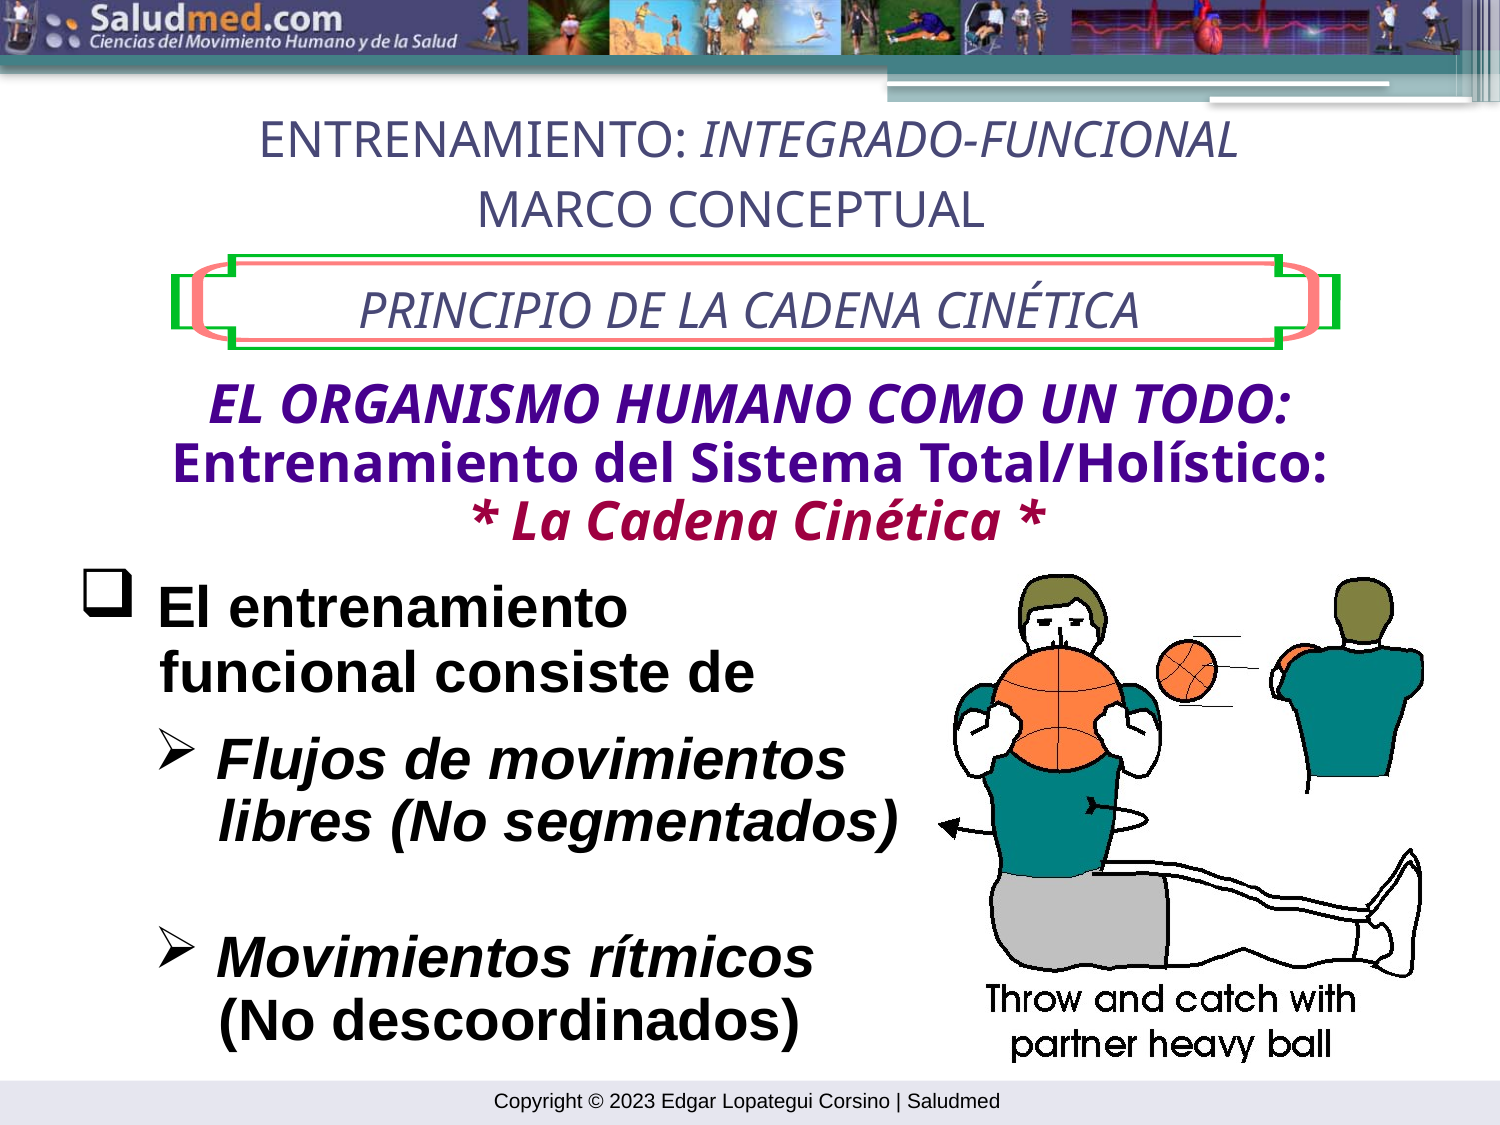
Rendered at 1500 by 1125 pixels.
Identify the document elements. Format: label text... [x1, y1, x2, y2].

text_box ENTRENAMIENTO: INTEGRADO-FUNCIONAL [0, 101, 1500, 173]
text_box El entrenamiento funcional consiste de Flujos de movimientos libres (No segmentados) Movimientos rítmicos (No descoordinados) [63, 562, 927, 1075]
picture [0, 0, 1460, 55]
picture [170, 253, 1341, 351]
picture [938, 574, 1424, 1063]
text_box MARCO CONCEPTUAL [253, 172, 1223, 244]
text_box EL ORGANISMO HUMANO COMO UN TODO: Entrenamiento del Sistema Total/Holístico: * La Cadena Cinética * [0, 449, 1500, 538]
